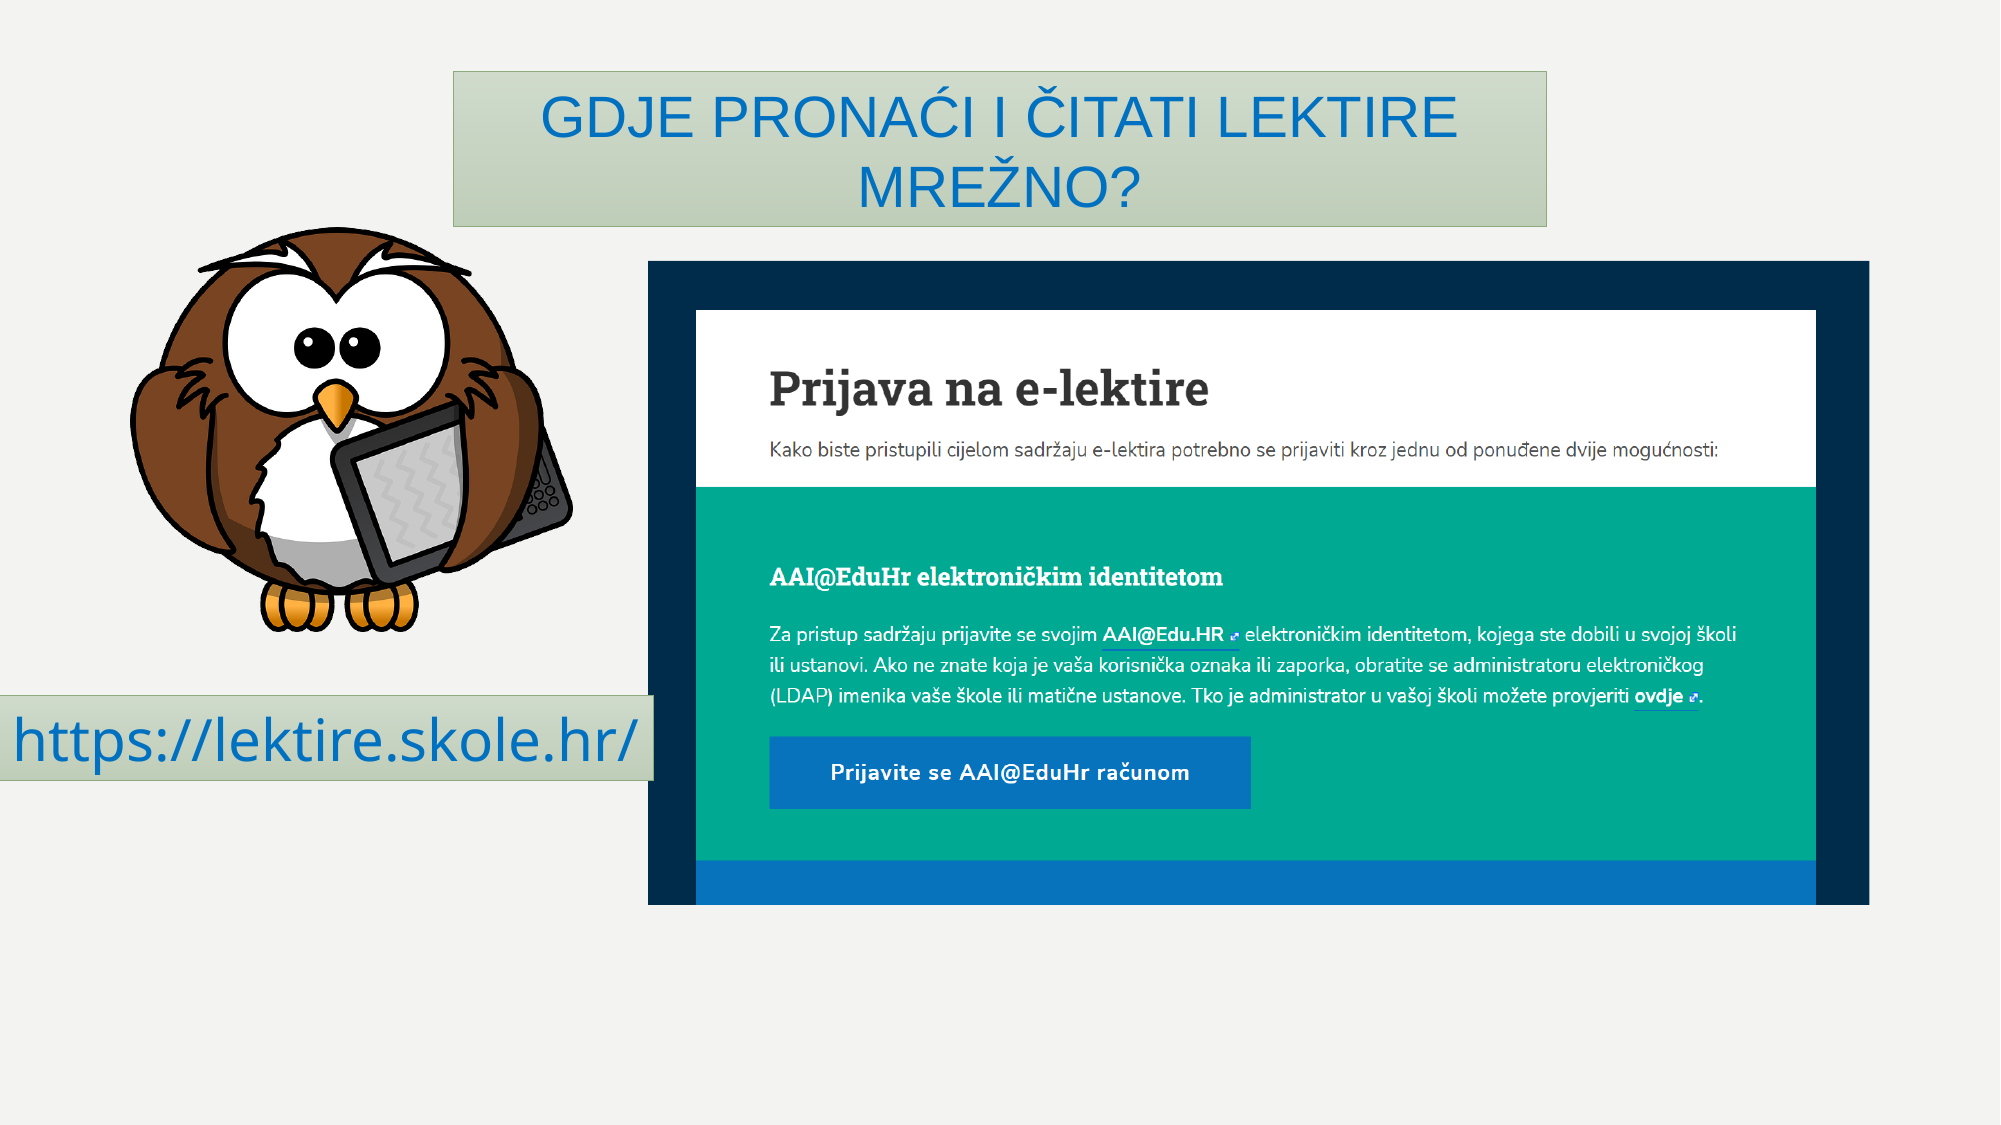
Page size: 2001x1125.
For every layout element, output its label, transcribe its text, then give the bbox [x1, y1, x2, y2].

picture [647, 260, 1870, 905]
text_box https://lektire.skole.hr/ [0, 695, 647, 781]
text_box GDJE PRONAĆI I ČITATI LEKTIRE MREŽNO? [453, 71, 1547, 227]
picture [130, 227, 573, 632]
